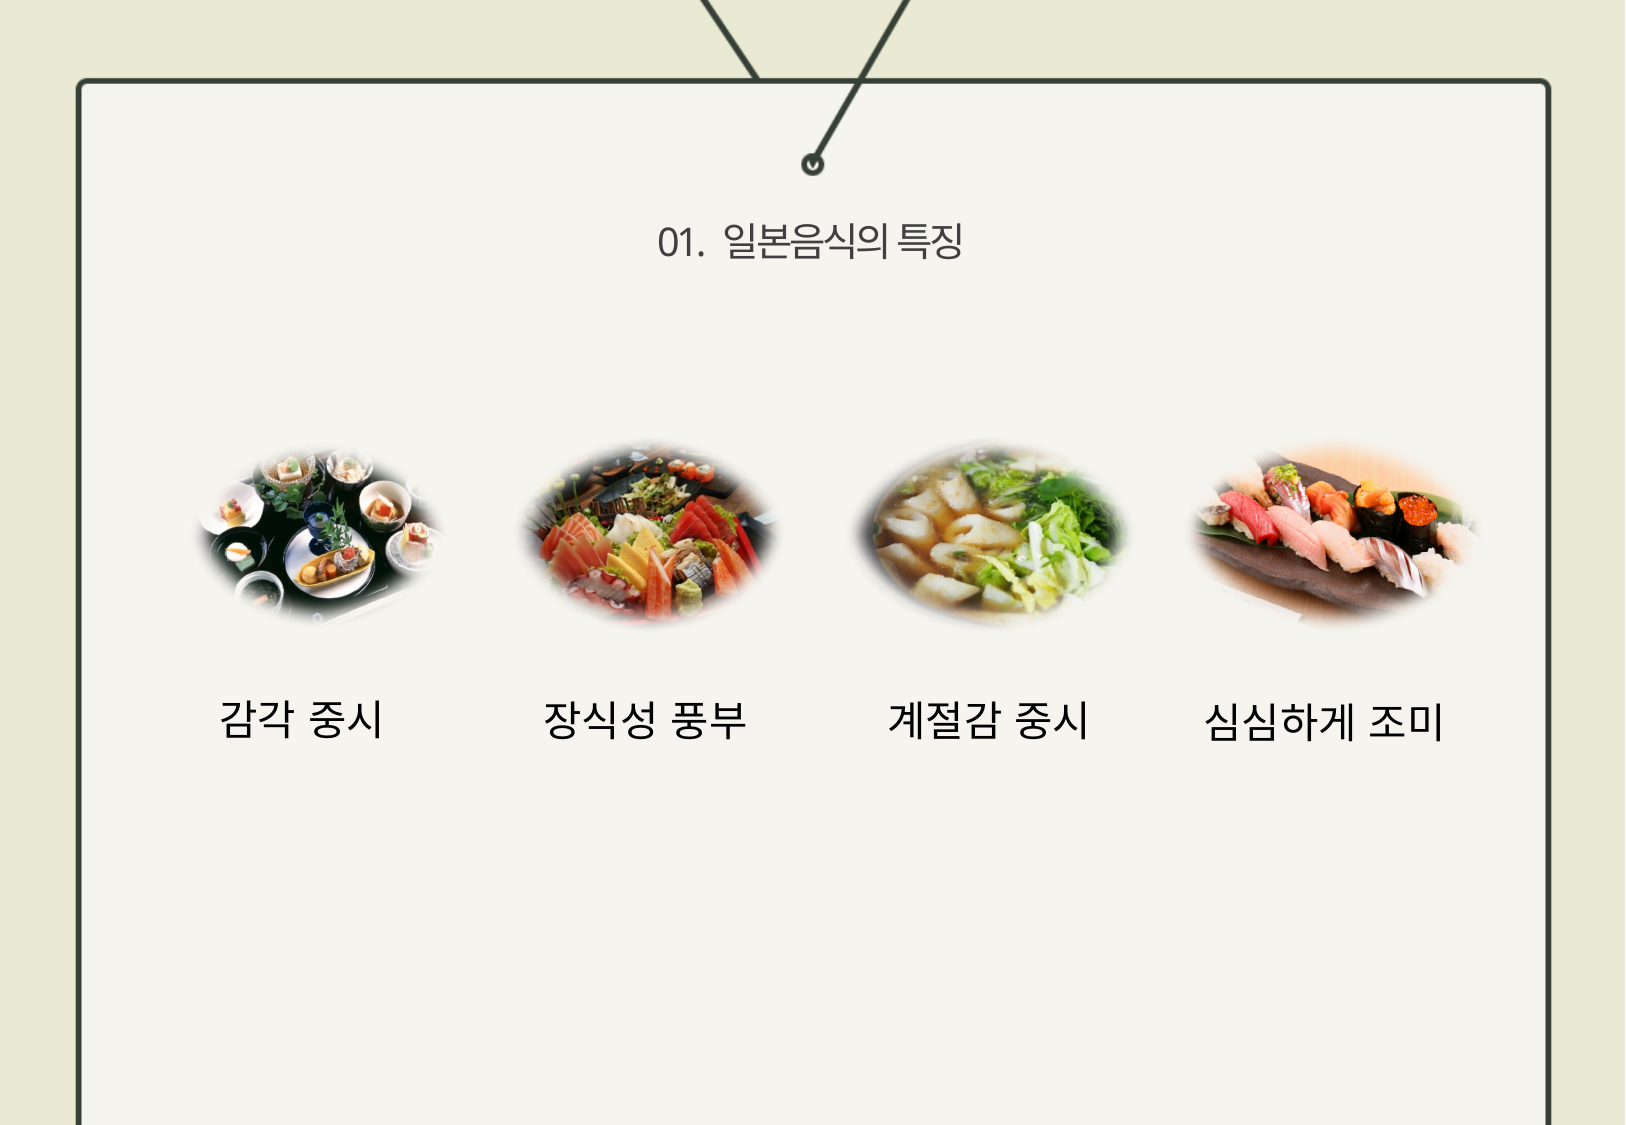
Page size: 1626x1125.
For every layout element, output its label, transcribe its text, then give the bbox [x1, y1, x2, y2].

text_box 01. 일본음식의 특징 [484, 208, 1138, 272]
text_box 장식성 풍부 [497, 687, 797, 753]
text_box 심심하게 조미 [1124, 654, 1497, 815]
text_box 계절감 중시 [845, 652, 1112, 798]
picture [0, 0, 1626, 1125]
text_box 감각 중시 [172, 686, 472, 751]
